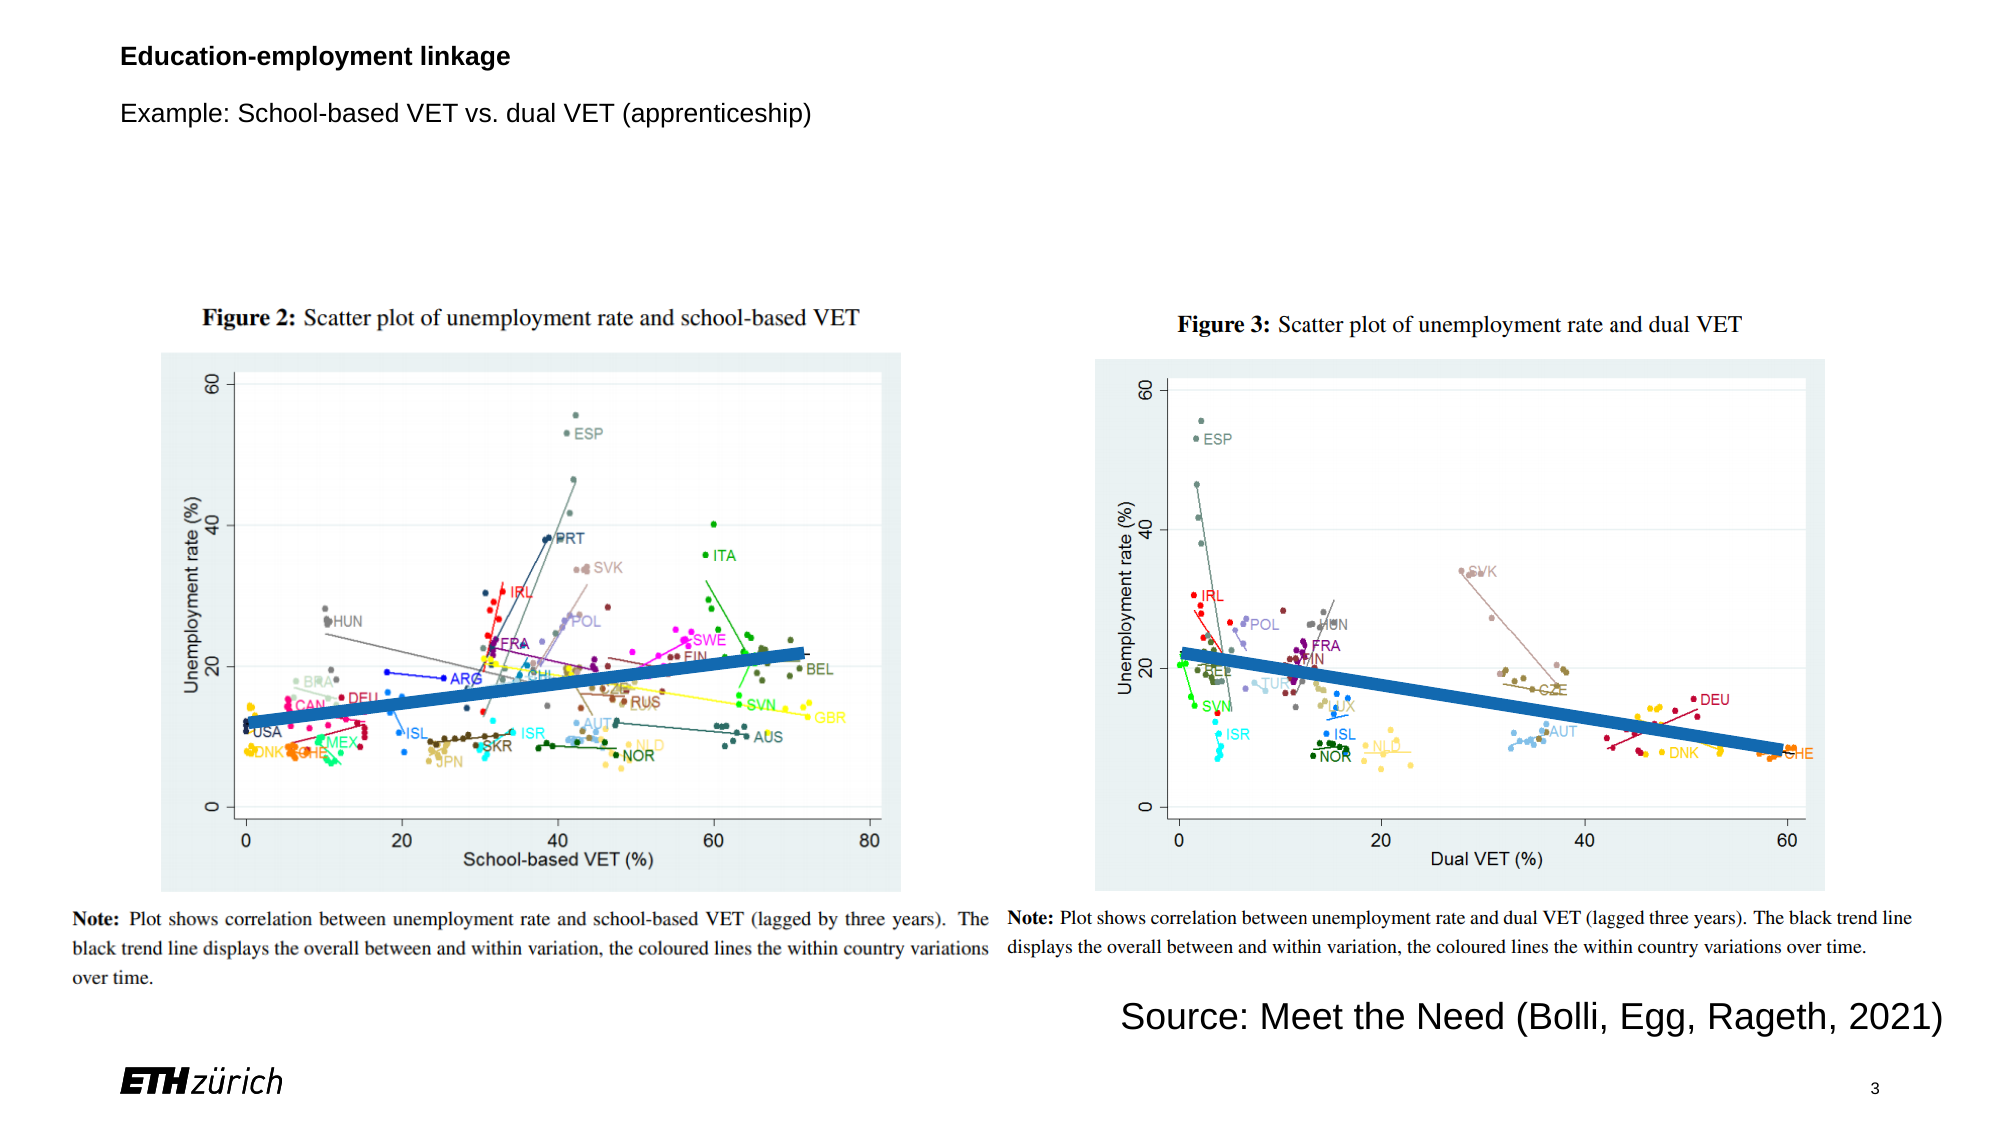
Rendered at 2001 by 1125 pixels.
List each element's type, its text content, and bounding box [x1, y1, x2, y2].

text_box Source: Meet the Need (Bolli, Egg, Rageth, 2021) [1105, 984, 1960, 1045]
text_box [248, 652, 805, 723]
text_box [1181, 652, 1783, 750]
title Education-employment linkage Example: School-based VET vs. dual VET (apprenticeship) [120, 42, 1880, 191]
picture [120, 1067, 282, 1094]
slide_number 3 [1827, 1069, 1880, 1106]
picture [62, 300, 1921, 991]
